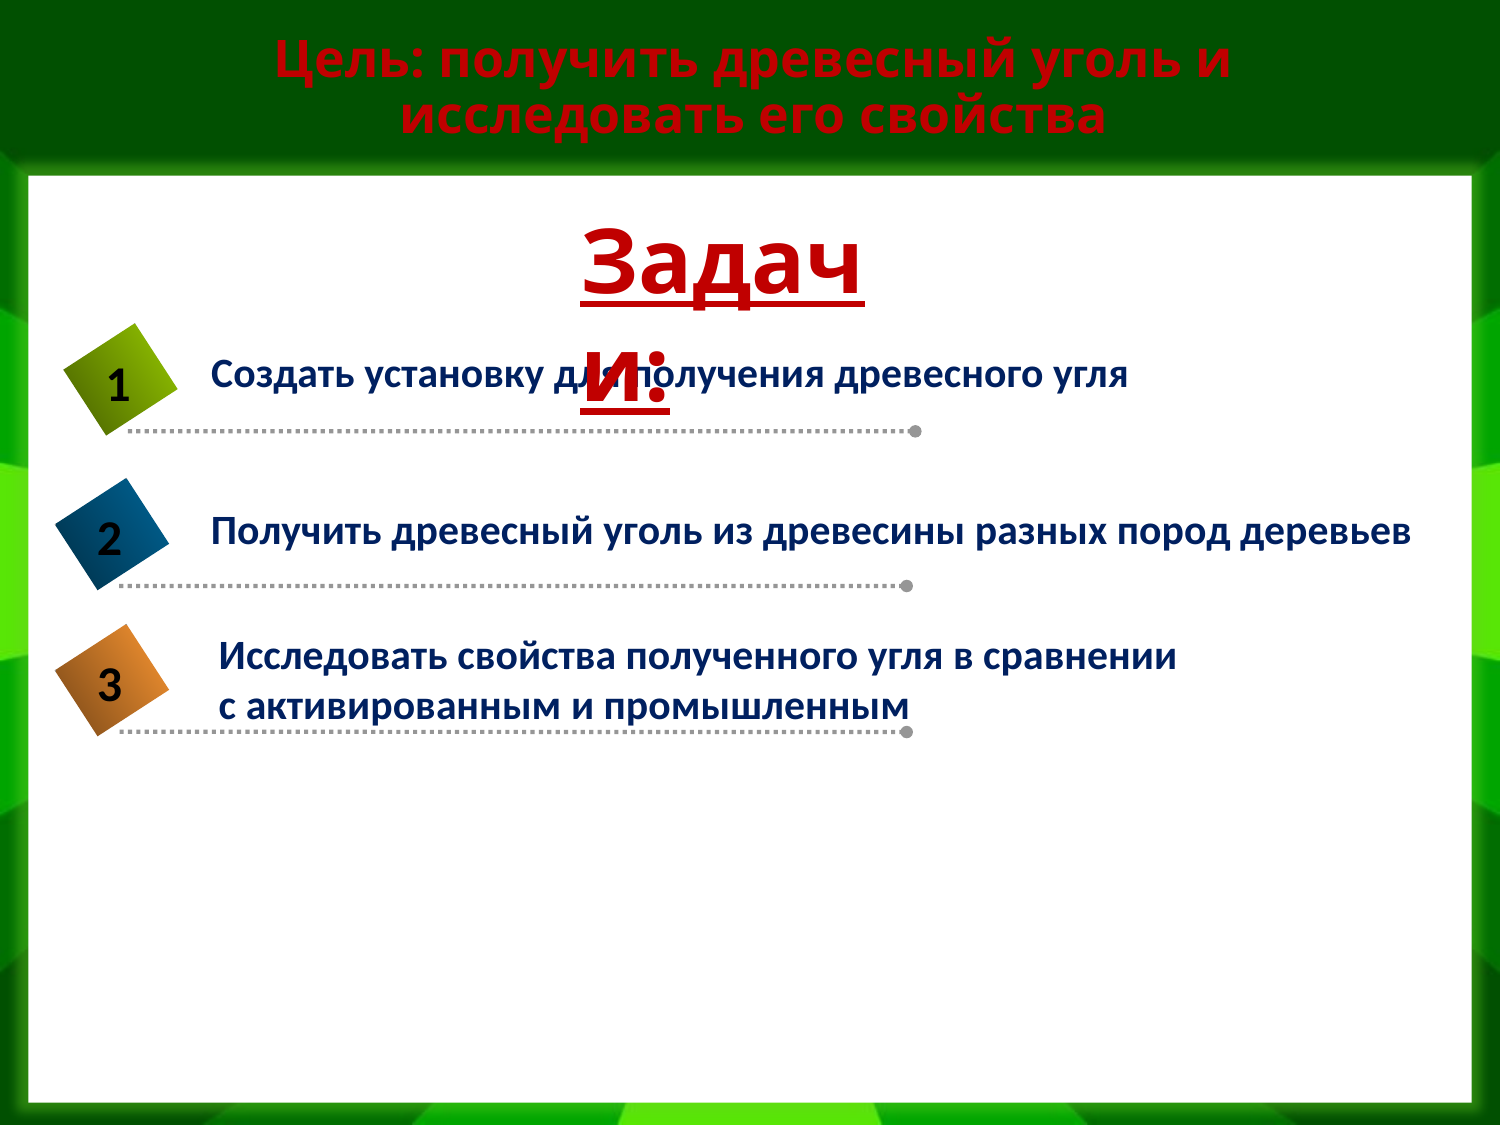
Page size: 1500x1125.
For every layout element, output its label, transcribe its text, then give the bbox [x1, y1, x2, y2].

title Цель: получить древесный уголь и исследовать его свойства [107, 23, 1402, 154]
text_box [69, 494, 1440, 586]
picture [0, 0, 1500, 1125]
text_box Задачи: [565, 197, 922, 338]
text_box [69, 620, 1206, 737]
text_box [77, 338, 1148, 432]
